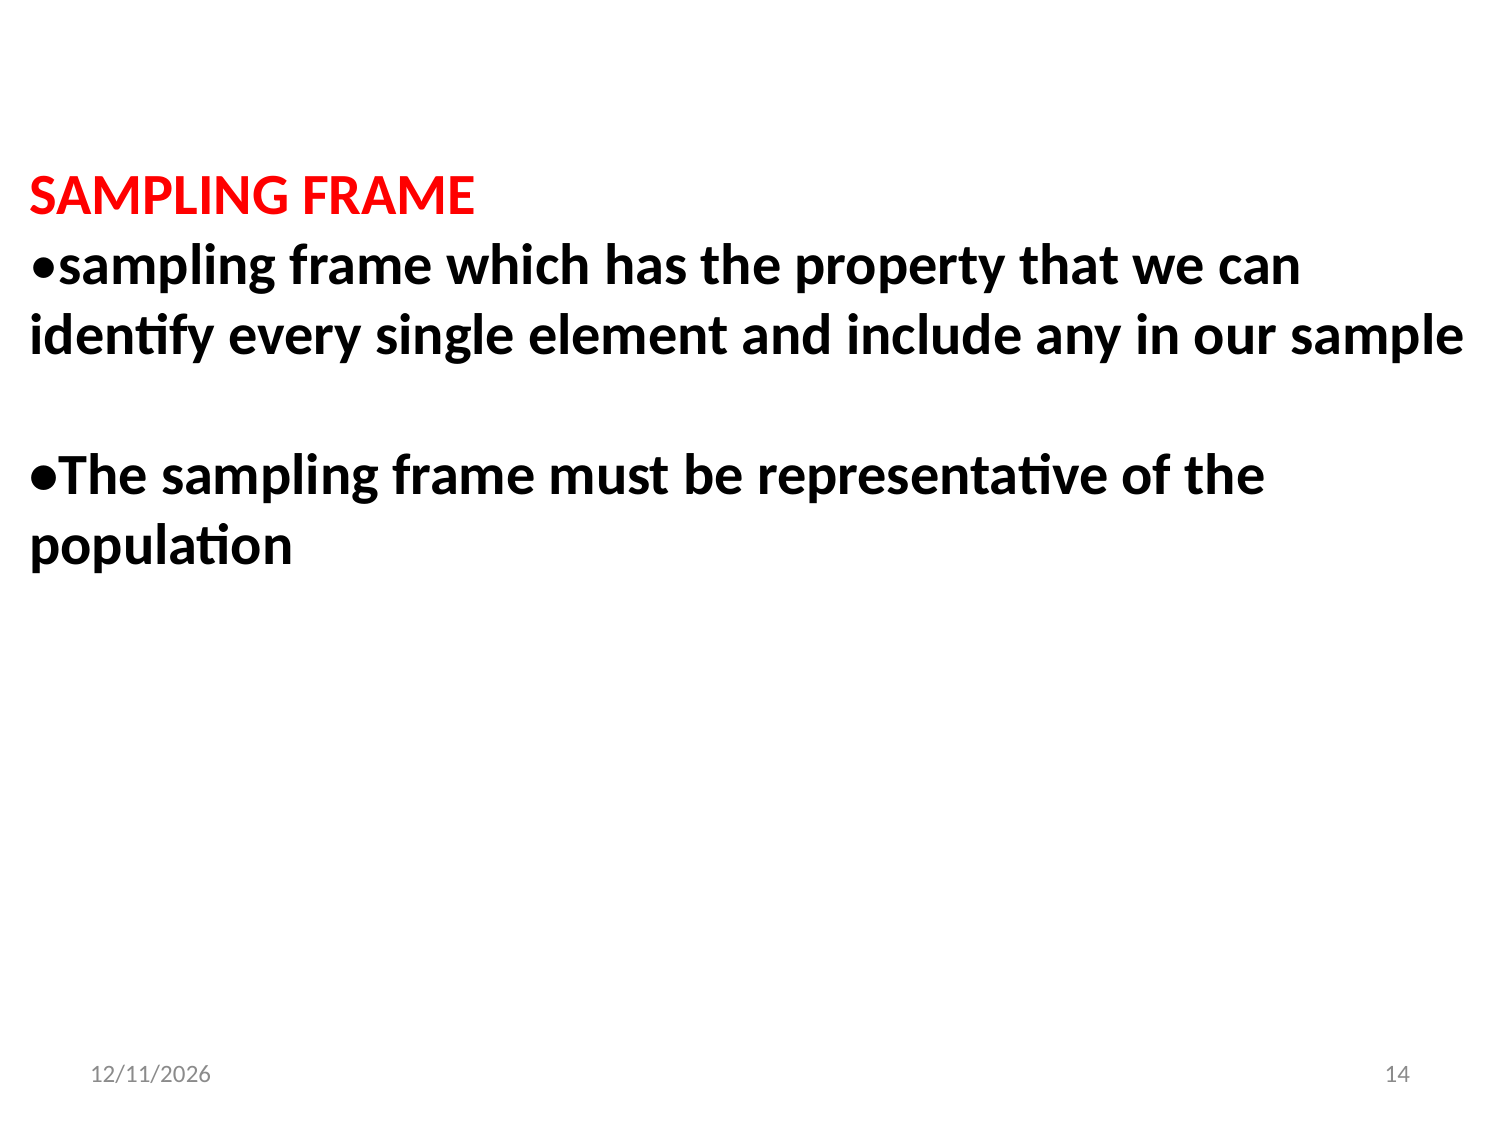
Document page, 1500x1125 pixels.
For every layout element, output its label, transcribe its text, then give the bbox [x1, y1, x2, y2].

text_box SAMPLING FRAME •sampling frame which has the property that we can identify every single element and include any in our sample •The sampling frame must be representative of the population [14, 148, 1498, 584]
slide_number 14 [1074, 1042, 1425, 1103]
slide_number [75, 1042, 425, 1103]
